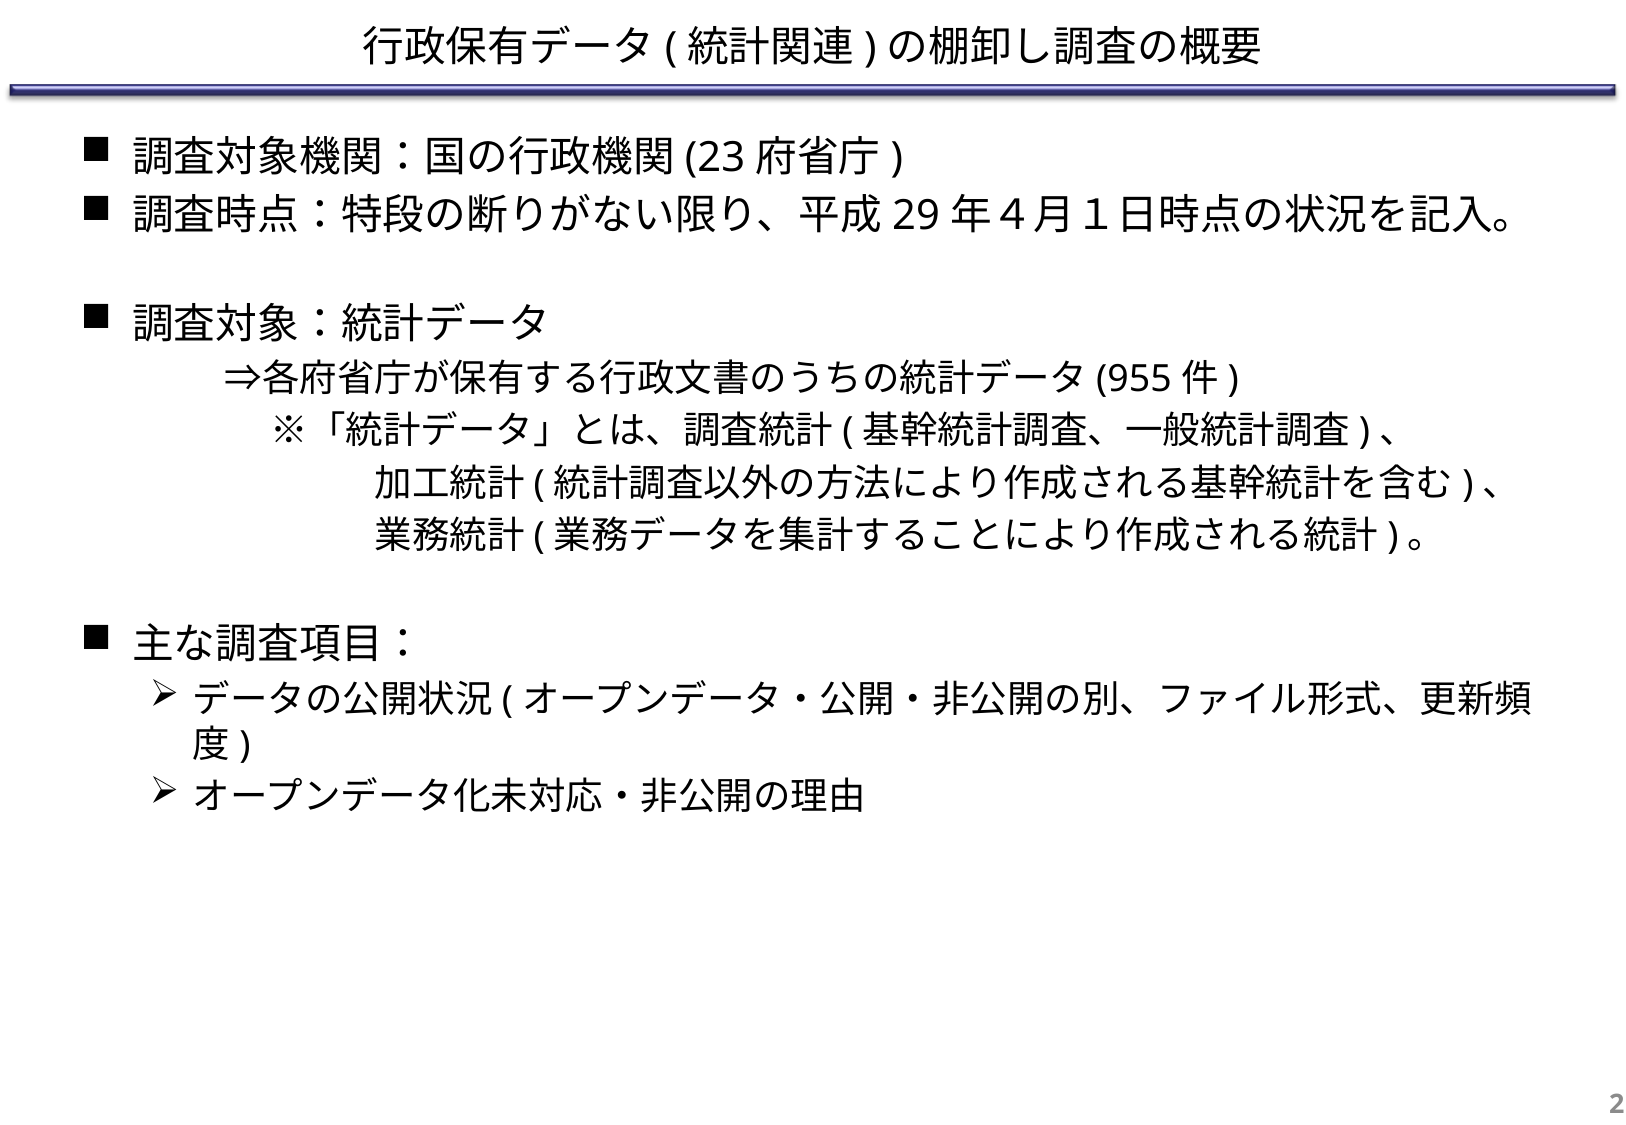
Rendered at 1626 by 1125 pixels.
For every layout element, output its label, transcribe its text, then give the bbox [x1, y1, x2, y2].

title 行政保有データ(統計関連)の棚卸し調査の概要 [81, 0, 1544, 92]
slide_number 1 [1260, 1085, 1625, 1124]
picture [0, 79, 1625, 109]
list 調査対象機関：国の行政機関(23府省庁) 調査時点：特段の断りがない限り、平成29年４月１日時点の状況を記入。 調査対象：統計データ ⇒各府省庁が保有する行政文書のうちの統計データ(955件) ※「統計データ」とは、調査統計(基幹統計調査、一般統計調査)、 加工統計(統計調査以外の方法により作成される基幹統計を含む)、 業務統計(業務データを集計することにより作成される統計)。 主な調査項目： データの公開状況(オープンデータ・公開・非公開の別、ファイル形式、更新頻度) オープンデータ化未対応・非公開の理由 [65, 122, 1572, 1108]
